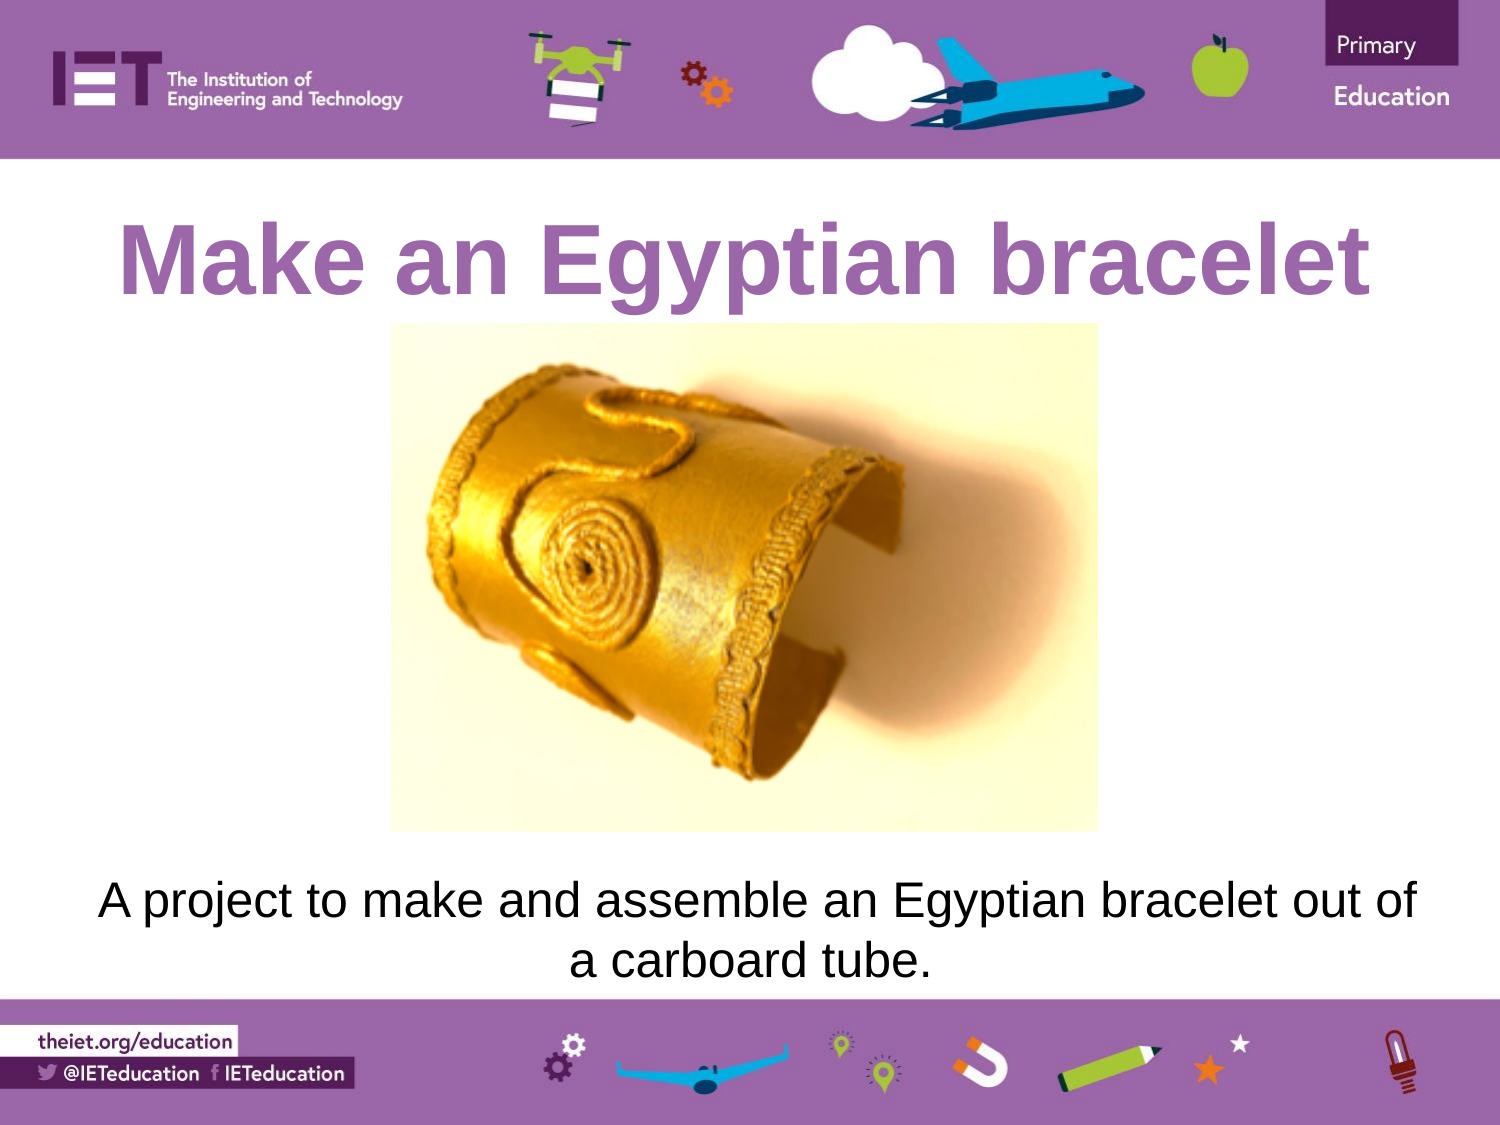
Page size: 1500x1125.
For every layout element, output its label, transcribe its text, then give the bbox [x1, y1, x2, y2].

text_box Make an Egyptian bracelet [69, 187, 1420, 322]
picture [0, 0, 1500, 1125]
text_box A project to make and assemble an Egyptian bracelet out of a carboard tube. [69, 860, 1447, 996]
